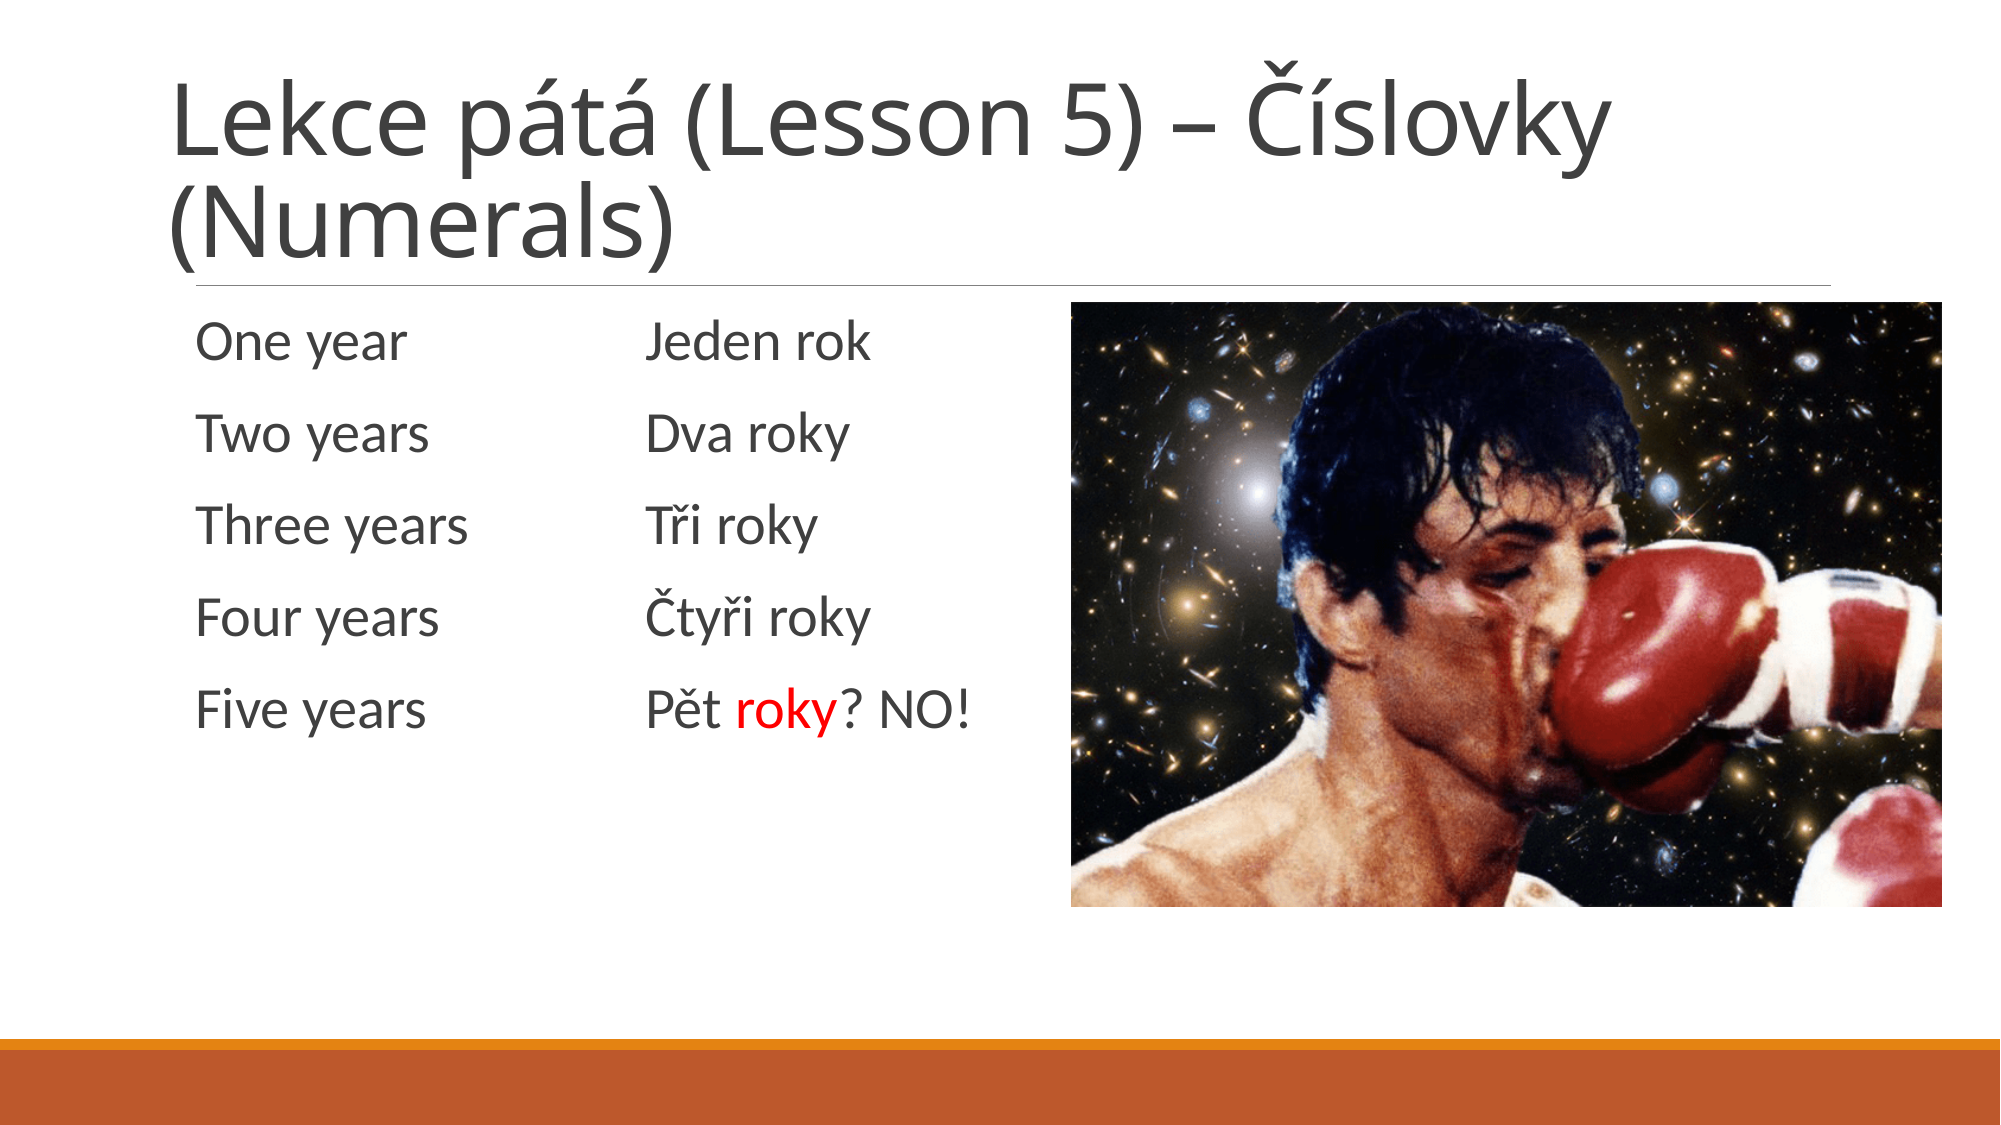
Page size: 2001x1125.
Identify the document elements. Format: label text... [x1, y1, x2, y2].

picture [1070, 302, 1943, 907]
title Lekce pátá (Lesson 5) – Číslovky (Numerals) [153, 47, 1890, 285]
list One year Jeden rok Two years Dva roky Three years Tři roky Four years Čtyři roky Five years Pět roky? NO! [180, 302, 1830, 963]
